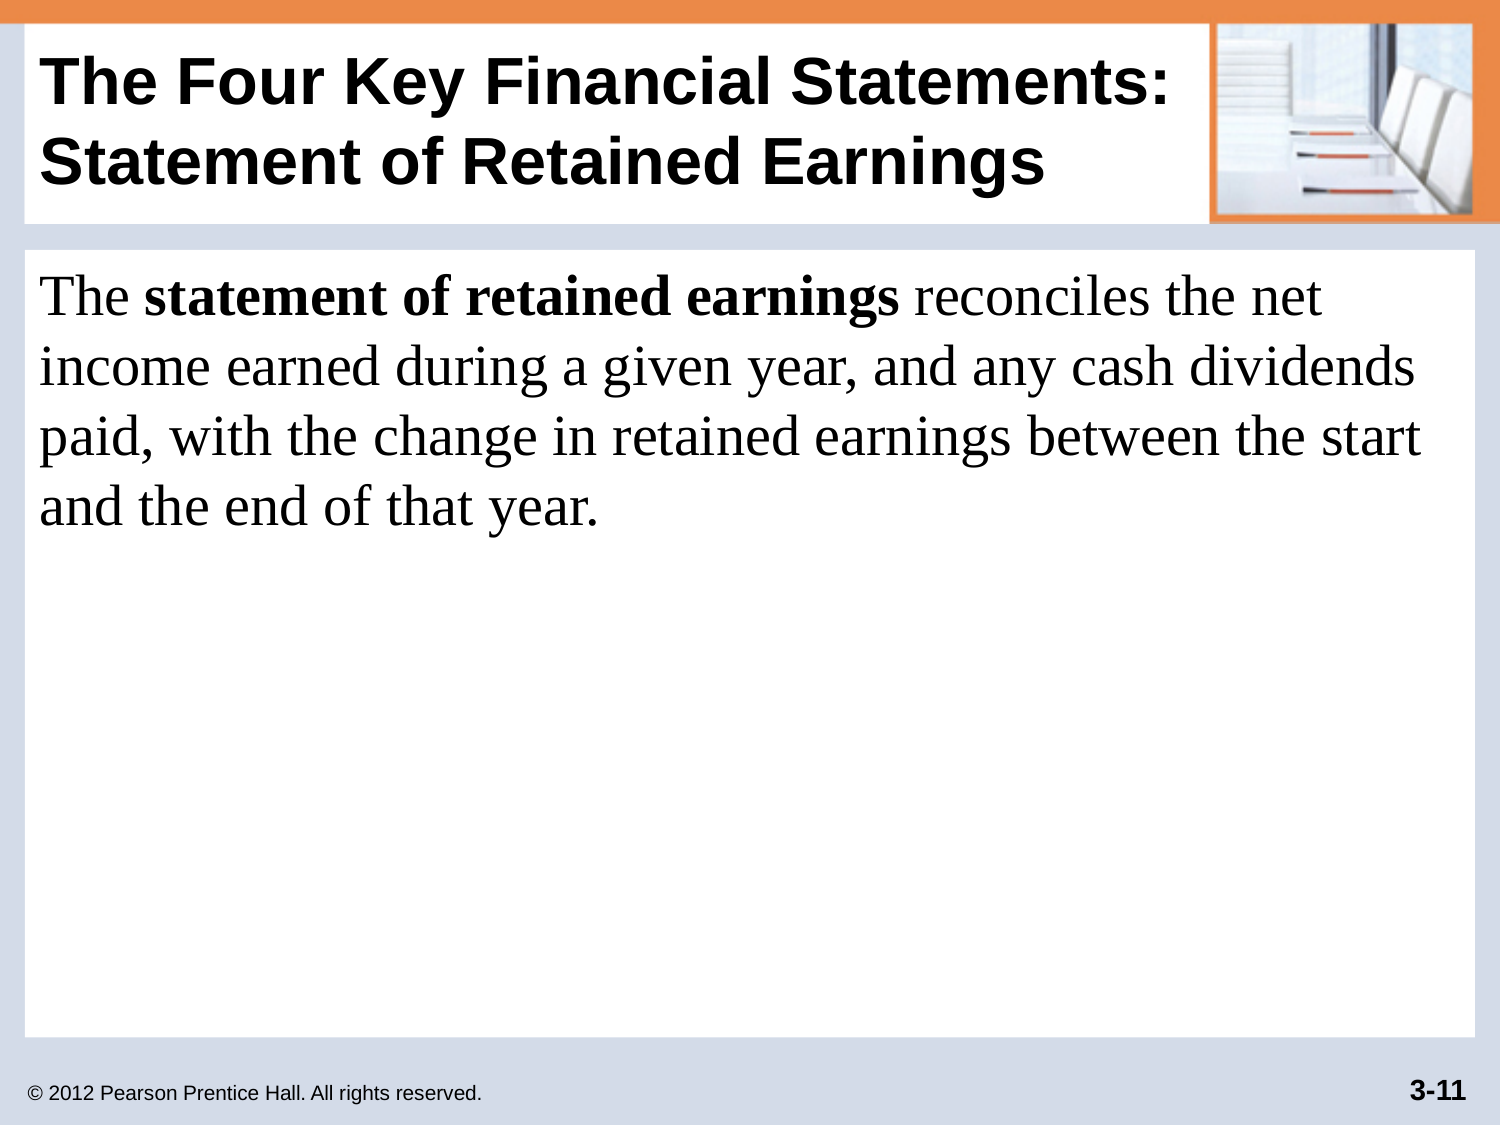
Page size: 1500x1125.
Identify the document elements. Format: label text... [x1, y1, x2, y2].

title The Four Key Financial Statements: Statement of Retained Earnings [24, 29, 1201, 206]
list The statement of retained earnings reconciles the net income earned during a given year, and any cash dividends paid, with the change in retained earnings between the start and the end of that year. [24, 249, 1476, 1013]
footer © 2012 Pearson Prentice Hall. All rights reserved. [12, 1037, 938, 1113]
slide_number 3-11 [1331, 1038, 1482, 1114]
picture [0, 0, 1500, 224]
